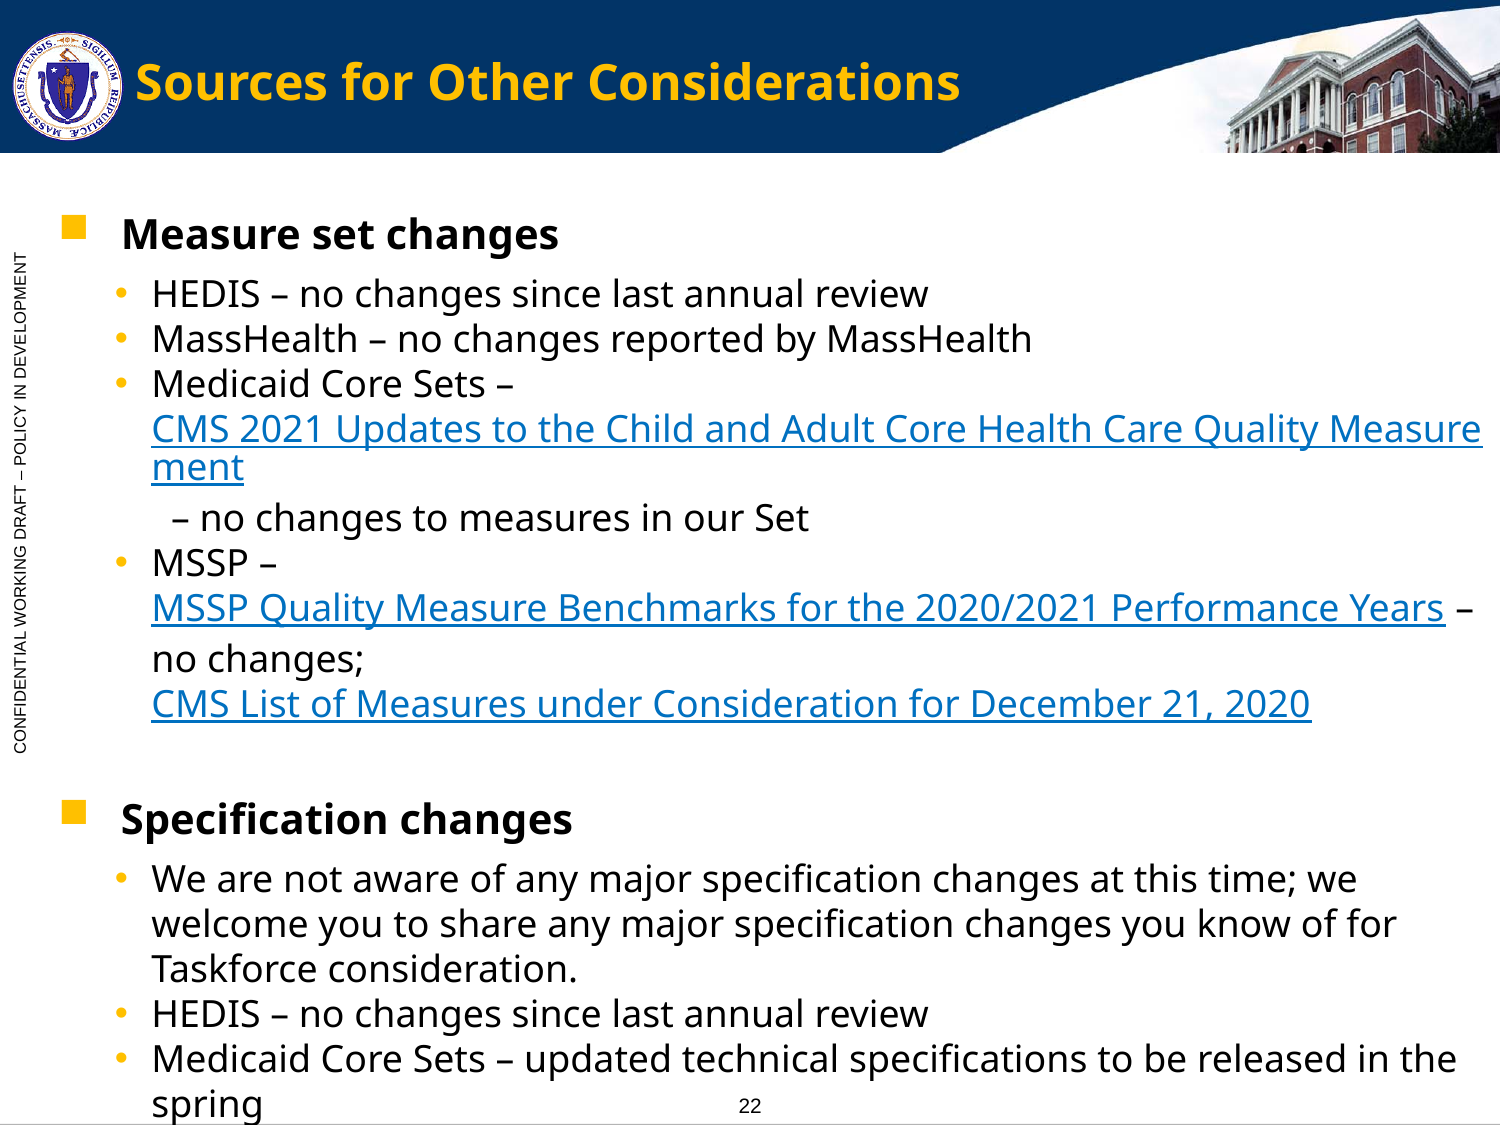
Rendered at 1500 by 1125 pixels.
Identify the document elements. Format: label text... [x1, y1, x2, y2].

title Sources for Other Considerations [120, 17, 1051, 144]
list Measure set changes HEDIS – no changes since last annual review MassHealth – no changes reported by MassHealth Medicaid Core Sets – CMS 2021 Updates to the Child and Adult Core Health Care Quality Measurement – no changes to measures in our Set MSSP – MSSP Quality Measure Benchmarks for the 2020/2021 Performance Years – no changes; CMS List of Measures under Consideration for December 21, 2020 Specification changes We are not aware of any major specification changes at this time; we welcome you to share any major specification changes you know of for Taskforce consideration. HEDIS – no changes since last annual review Medicaid Core Sets – updated technical specifications to be released in the spring [50, 200, 1500, 1108]
picture [0, 0, 1500, 153]
